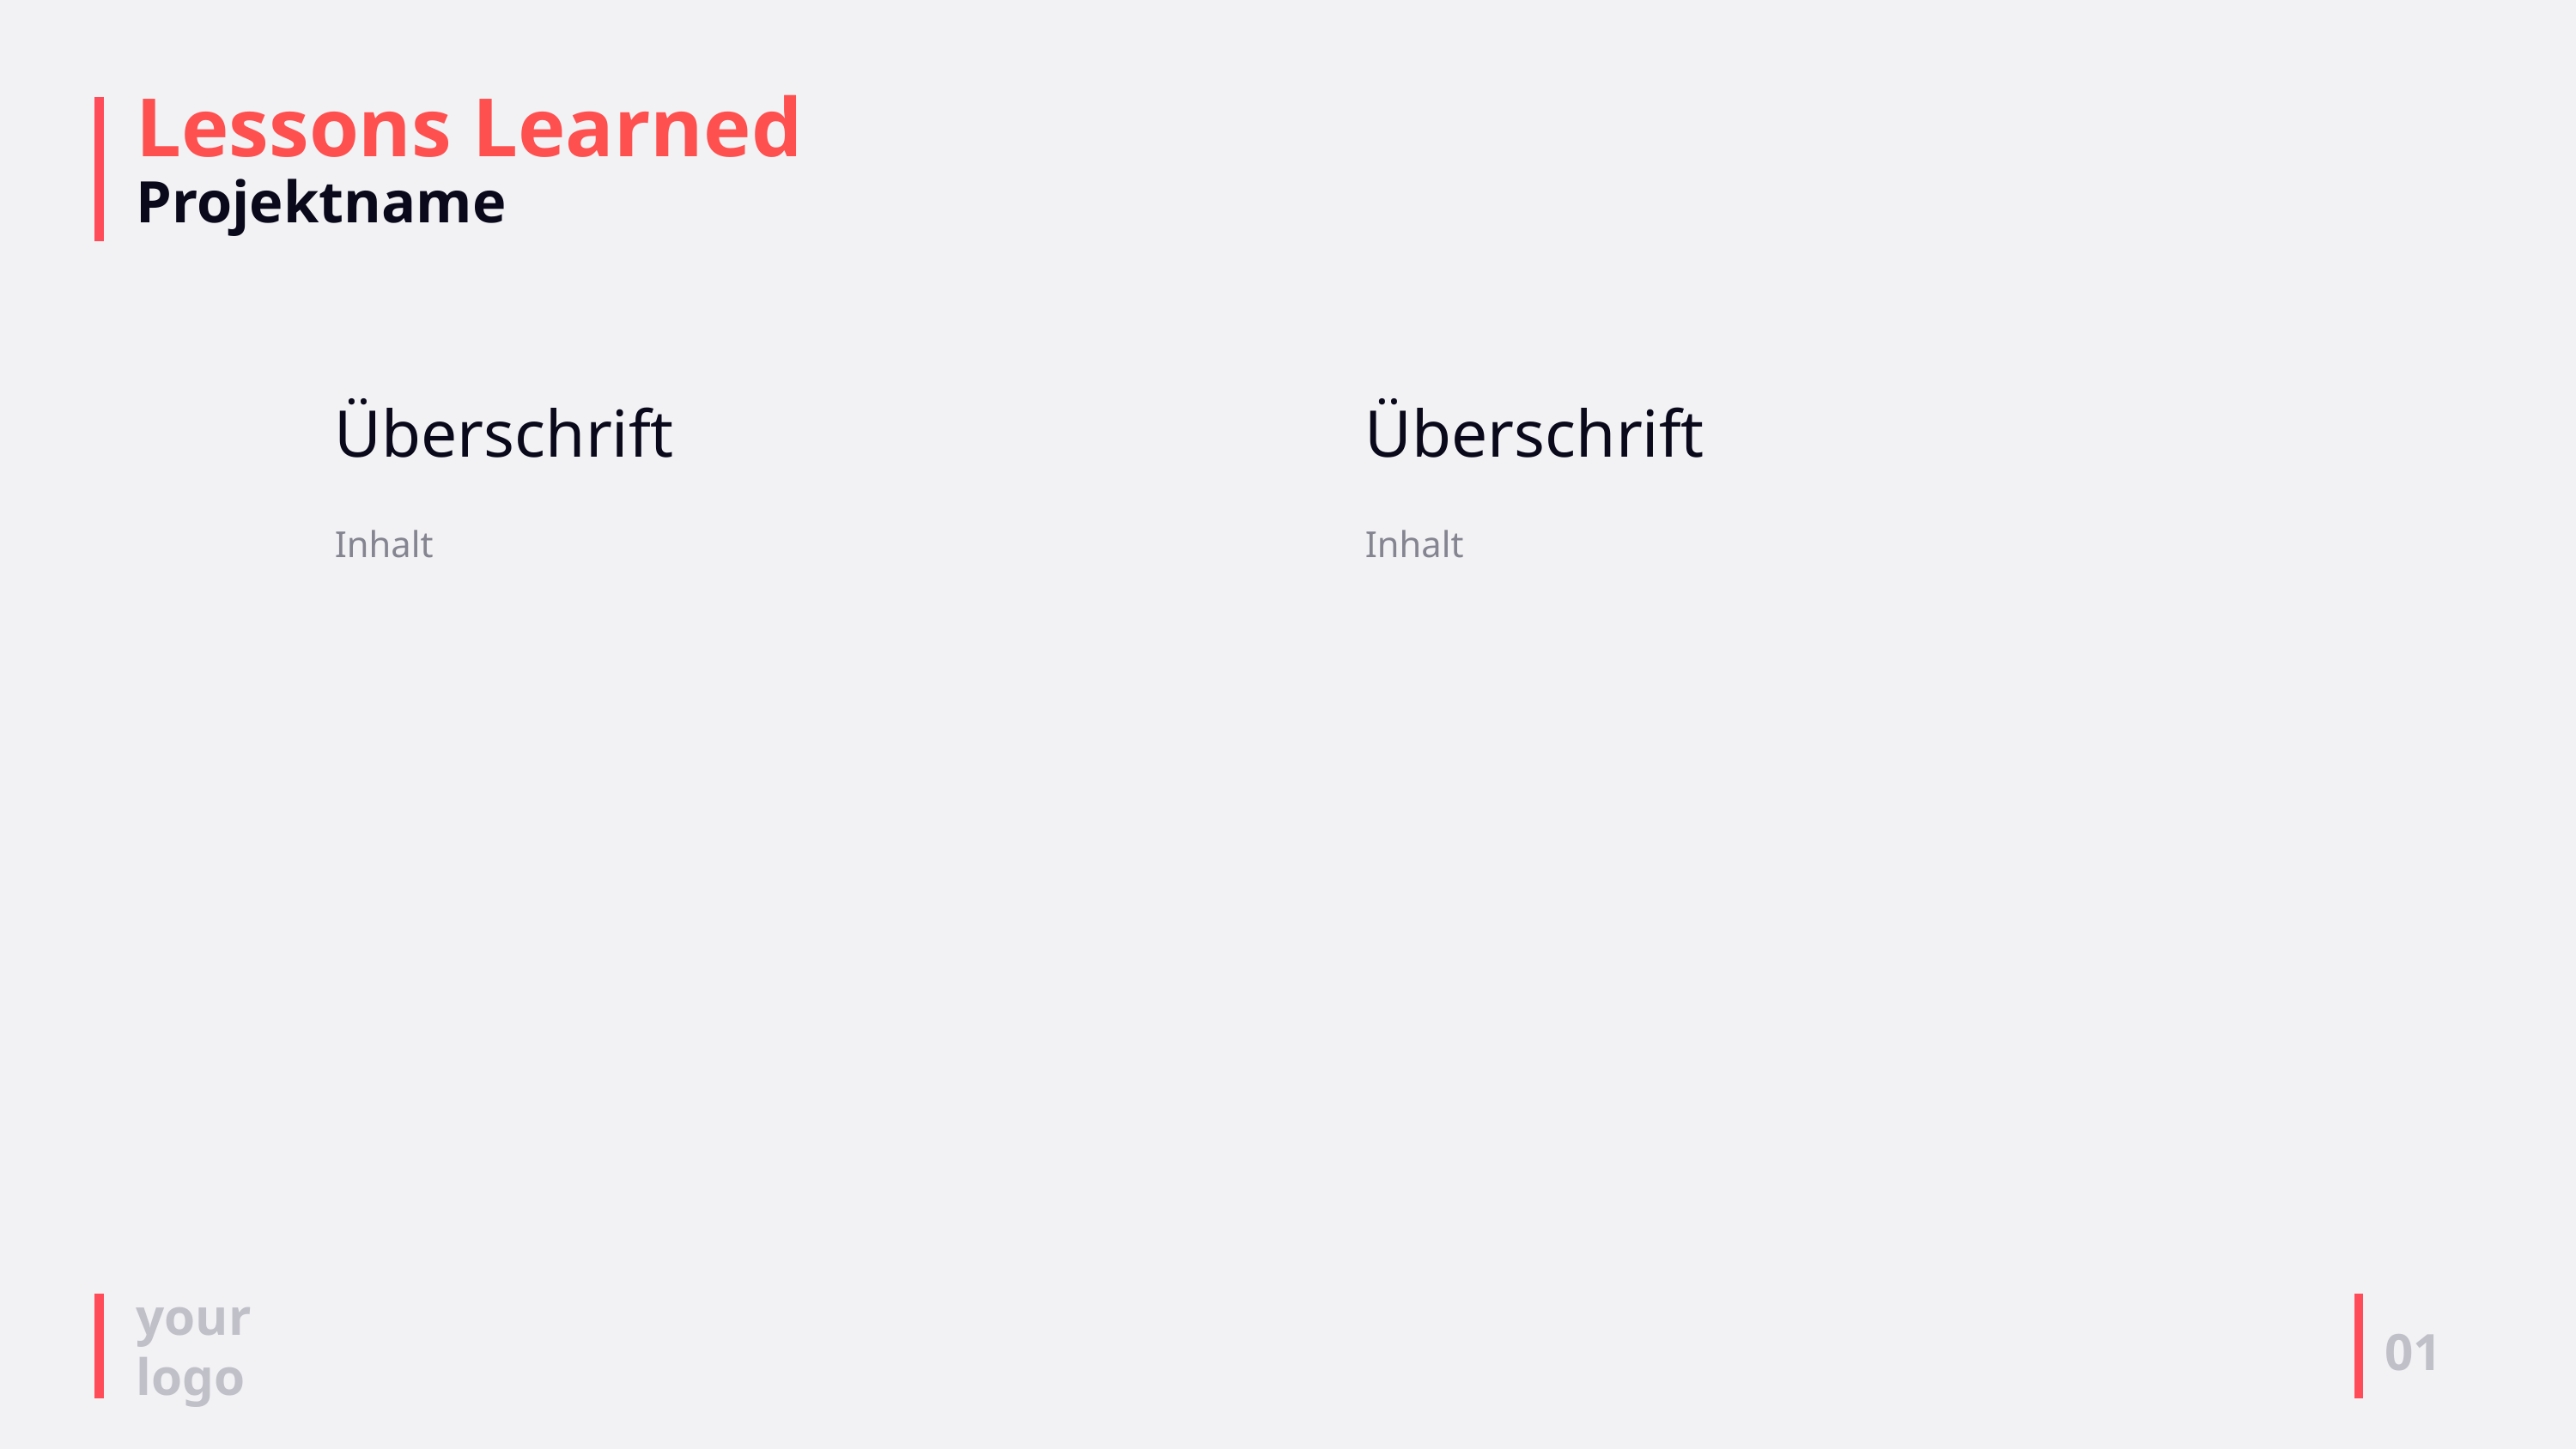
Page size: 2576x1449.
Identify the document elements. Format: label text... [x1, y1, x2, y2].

title Lessons Learned Projektname [123, 80, 1202, 244]
slide_number 01 [2372, 1314, 2576, 1388]
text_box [321, 385, 1224, 572]
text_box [1352, 385, 2254, 572]
